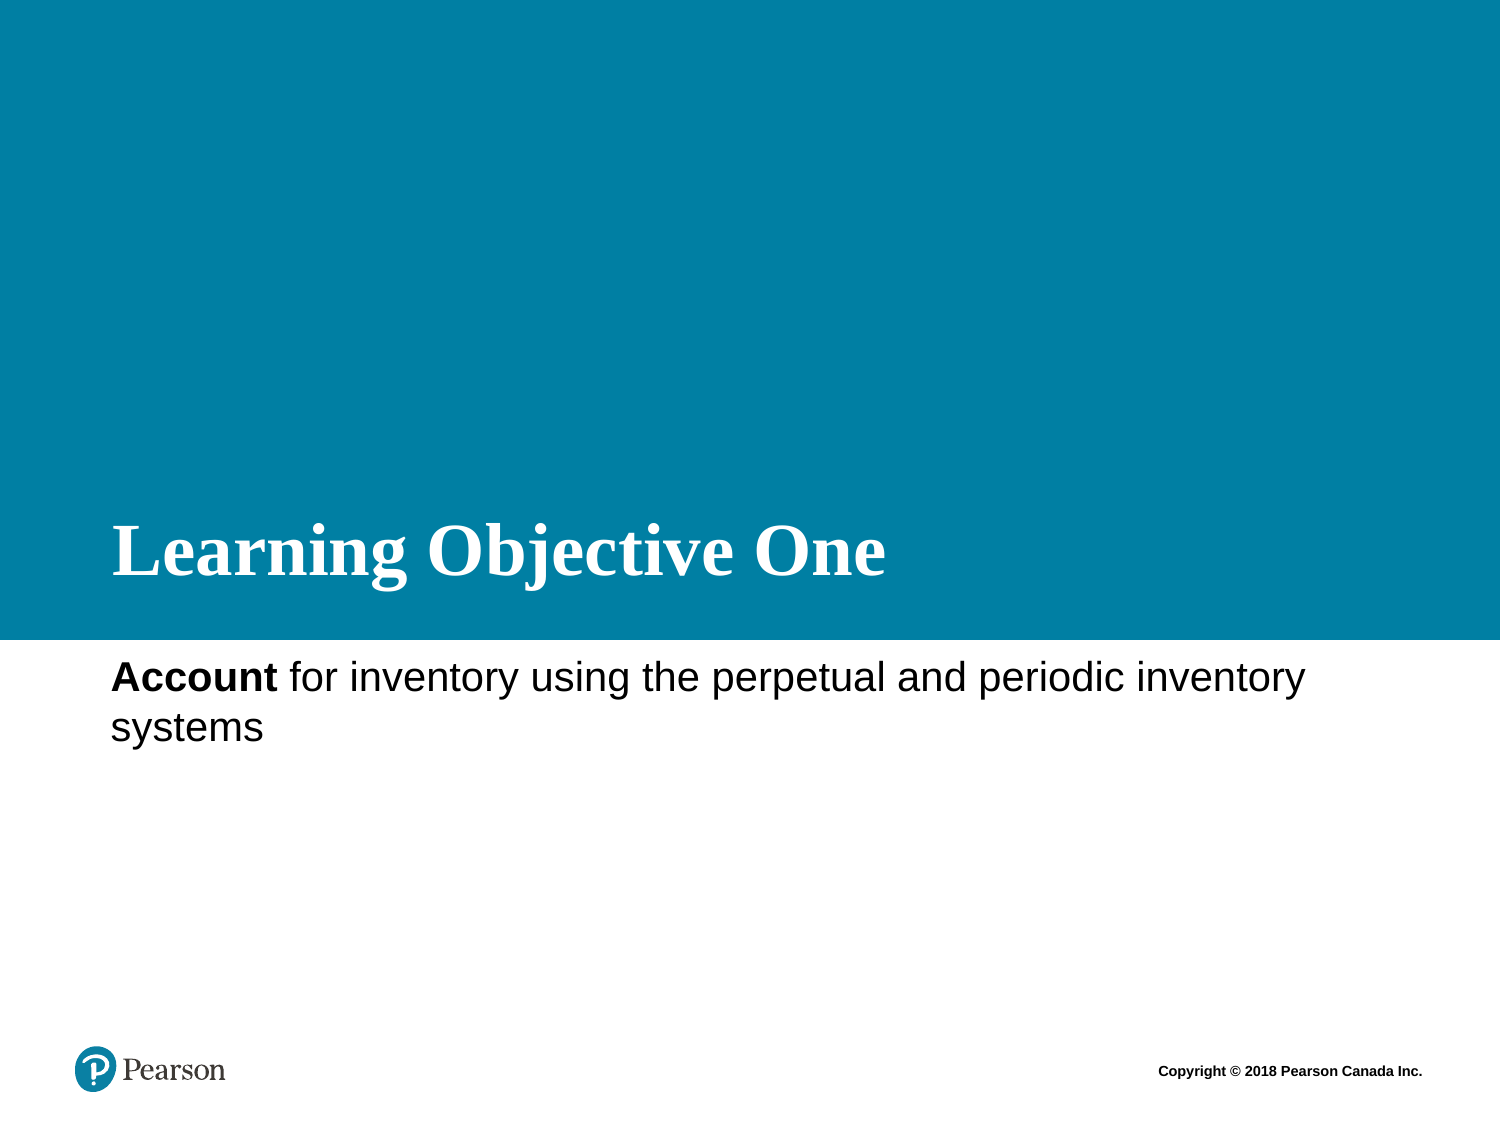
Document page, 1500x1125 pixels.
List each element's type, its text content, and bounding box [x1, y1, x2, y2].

title Learning Objective One [112, 125, 1388, 591]
subtitle Account for inventory using the perpetual and periodic inventory systems [110, 650, 1390, 938]
